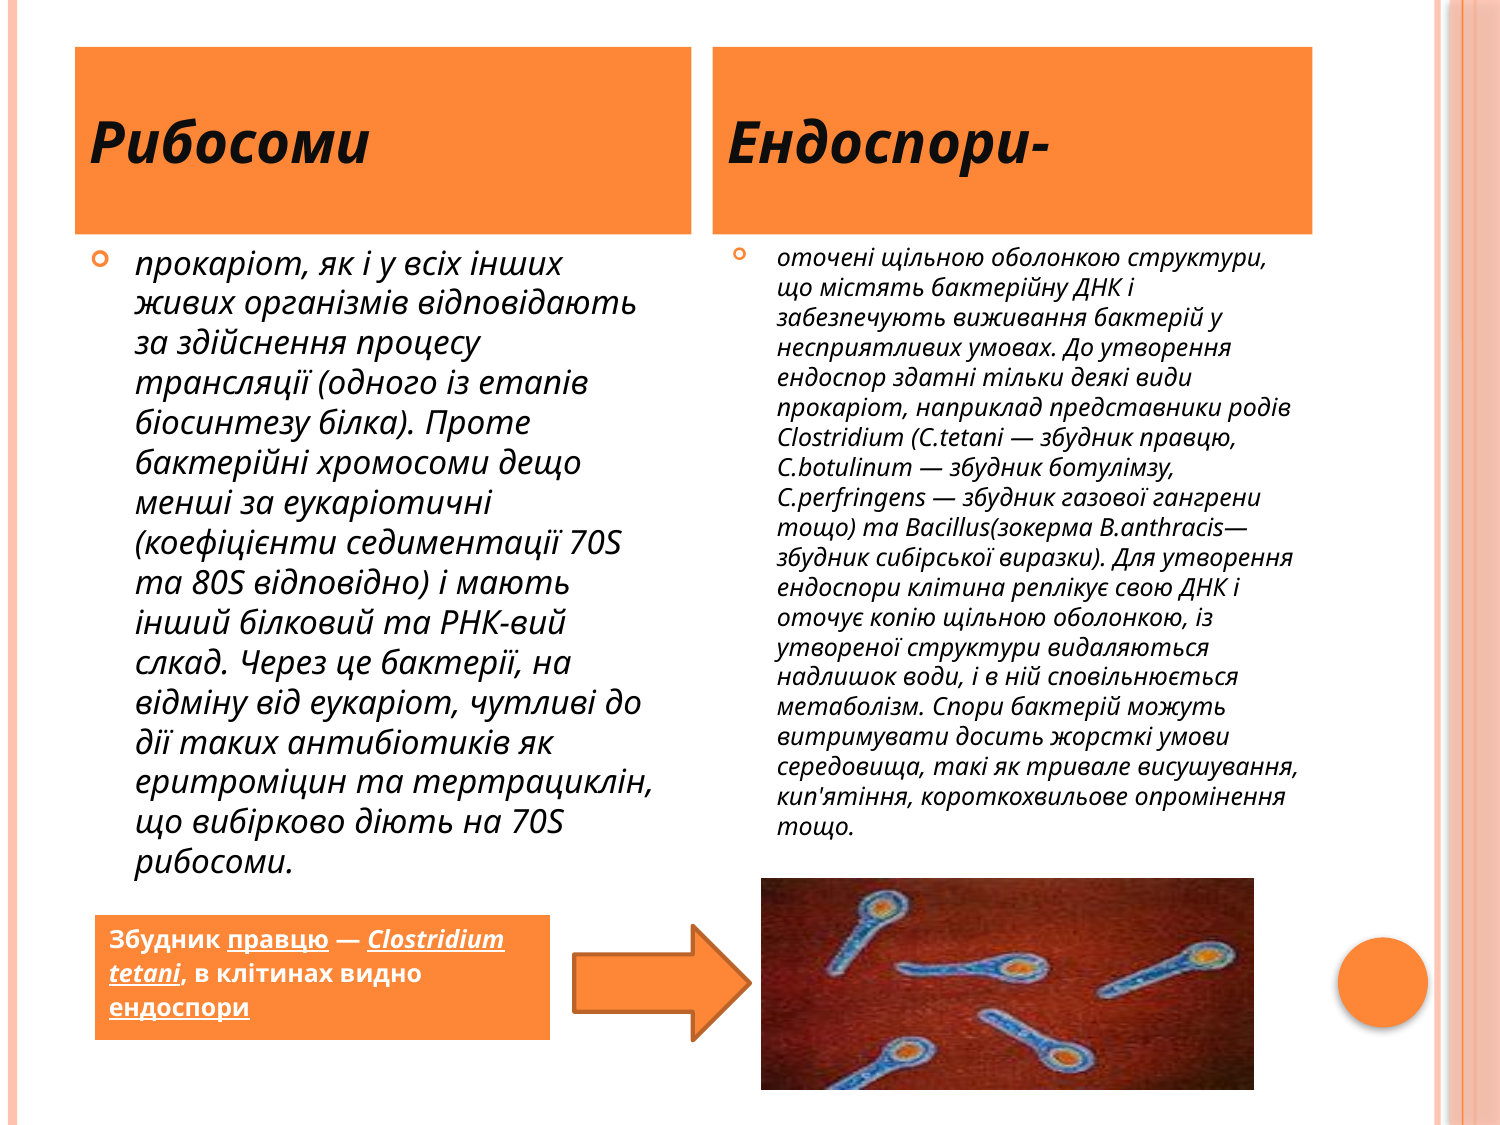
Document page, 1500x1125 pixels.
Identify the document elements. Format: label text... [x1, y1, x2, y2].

picture [761, 878, 1255, 1091]
list оточені щільною оболонкою структури, що містять бактерійну ДНК і забезпечують виживання бактерій у несприятливих умовах. До утворення ендоспор здатні тільки деякі види прокаріот, наприклад представники родів Clostridium (C.tetani — збудник правцю, C.botulinum — збудник ботулімзу, C.perfringens — збудник газової гангрени тощо) та Bacillus(зокерма B.anthracis— збудник сибірської виразки). Для утворення ендоспори клітина реплікує свою ДНК і оточує копію щільною оболонкою, із утвореної структури видаляються надлишок води, і в ній сповільнюється метаболізм. Спори бактерій можуть витримувати досить жорсткі умови середовища, такі як тривале висушування, кип'ятіння, короткохвильове опромінення тощо. [717, 234, 1318, 868]
text_box [572, 923, 753, 1043]
list Ендоспори- [712, 46, 1313, 235]
table_header Збудник правцю — Clostridium tetani, в клітинах видно ендоспори [95, 915, 550, 1040]
list Рибосоми [75, 46, 692, 235]
list прокаріот, як і у всіх інших живих організмів відповідають за здійснення процесу трансляції (одного із етапів біосинтезу білка). Проте бактерійні хромосоми дещо менші за еукаріотичні (коефіцієнти седиментації 70S та 80S відповідно) і мають інший білковий та РНК-вий слкад. Через це бактерії, на відміну від еукаріот, чутливі до дії таких антибіотиків як еритроміцин та тертрациклін, що вибірково діють на 70S рибосоми. [75, 235, 675, 973]
